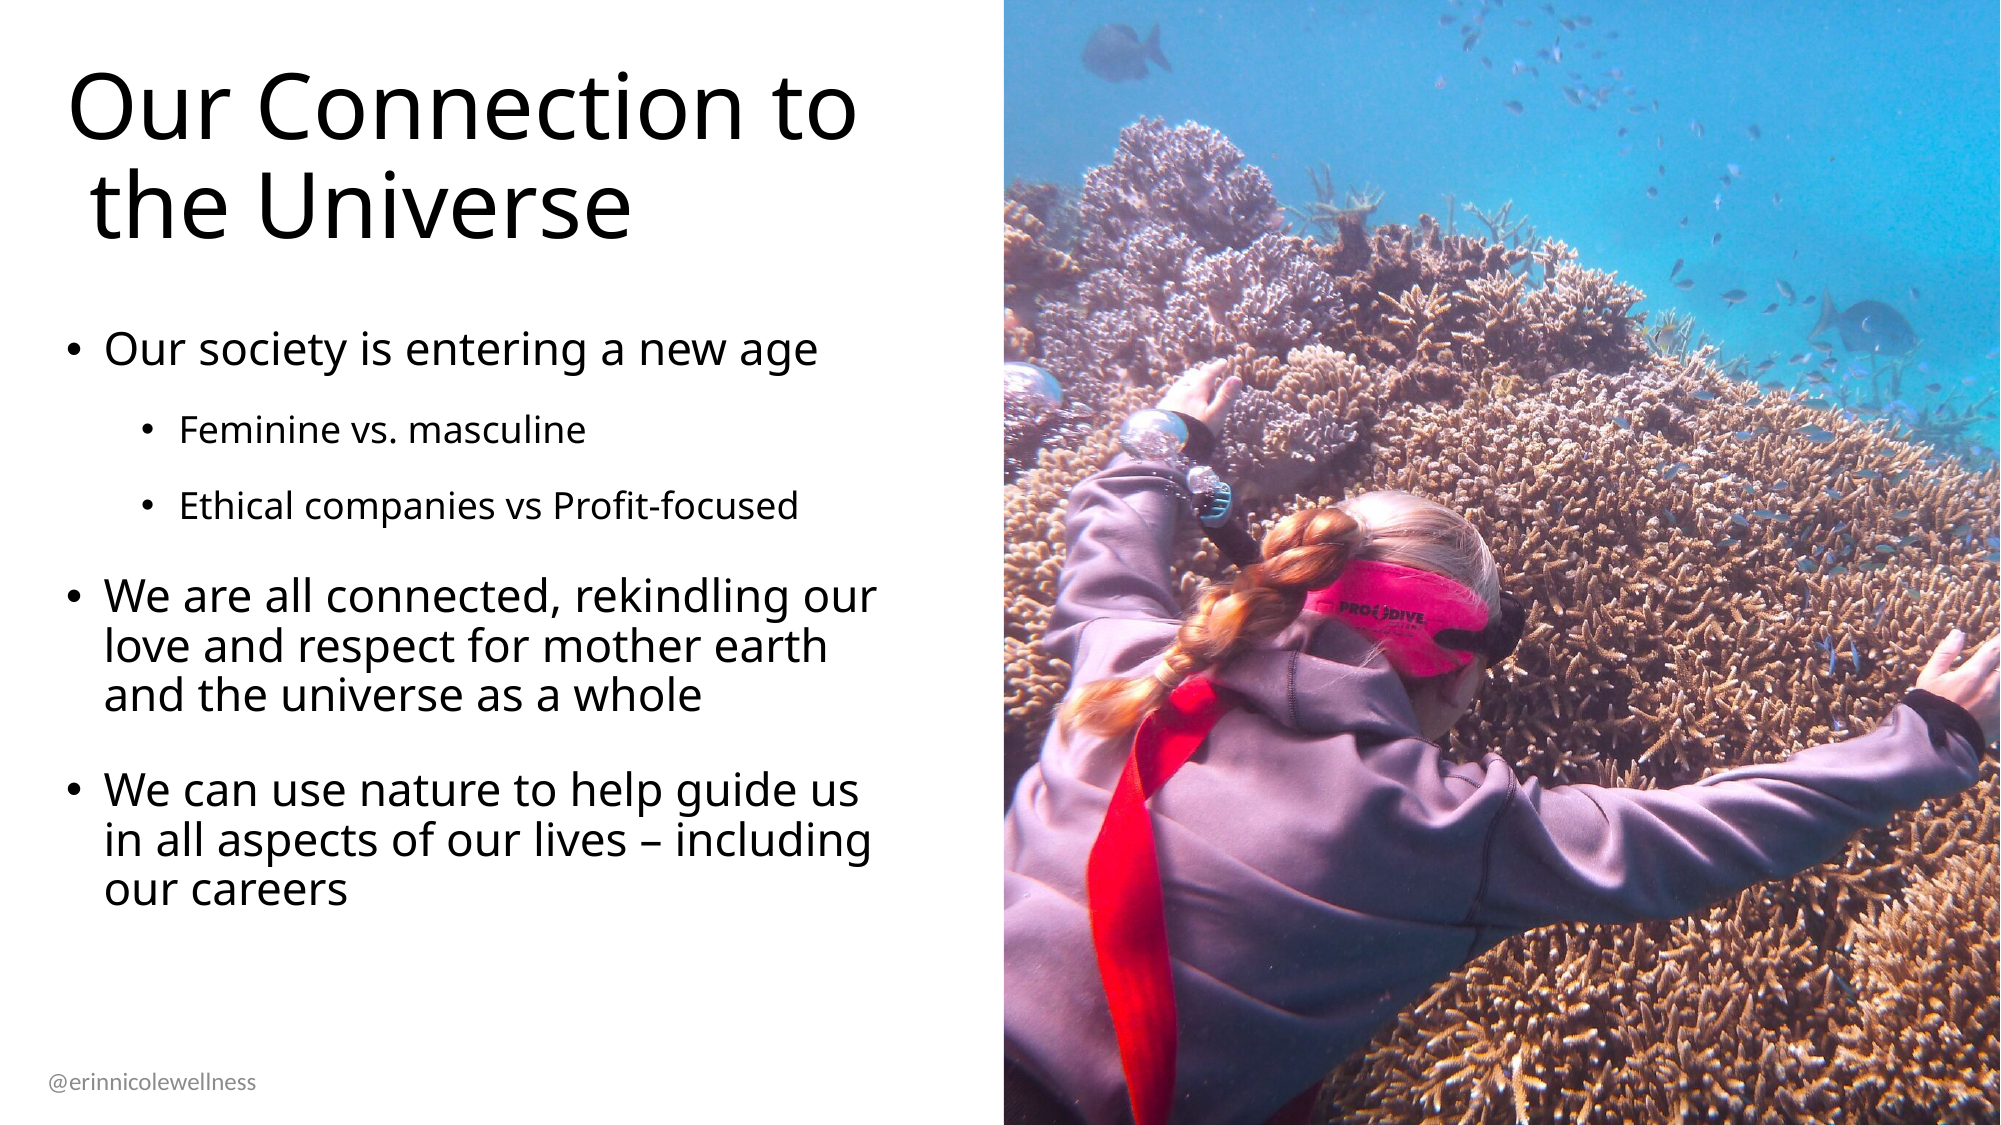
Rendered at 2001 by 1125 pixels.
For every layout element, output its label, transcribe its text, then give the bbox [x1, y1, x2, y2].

picture [1003, 0, 2000, 1125]
title Our Connection to the Universe [50, 50, 1003, 268]
footer @erinnicolewellness [0, 1050, 304, 1111]
list Our society is entering a new age Feminine vs. masculine Ethical companies vs Profit-focused We are all connected, rekindling our love and respect for mother earth and the universe as a whole We can use nature to help guide us in all aspects of our lives – including our careers [50, 318, 918, 1051]
